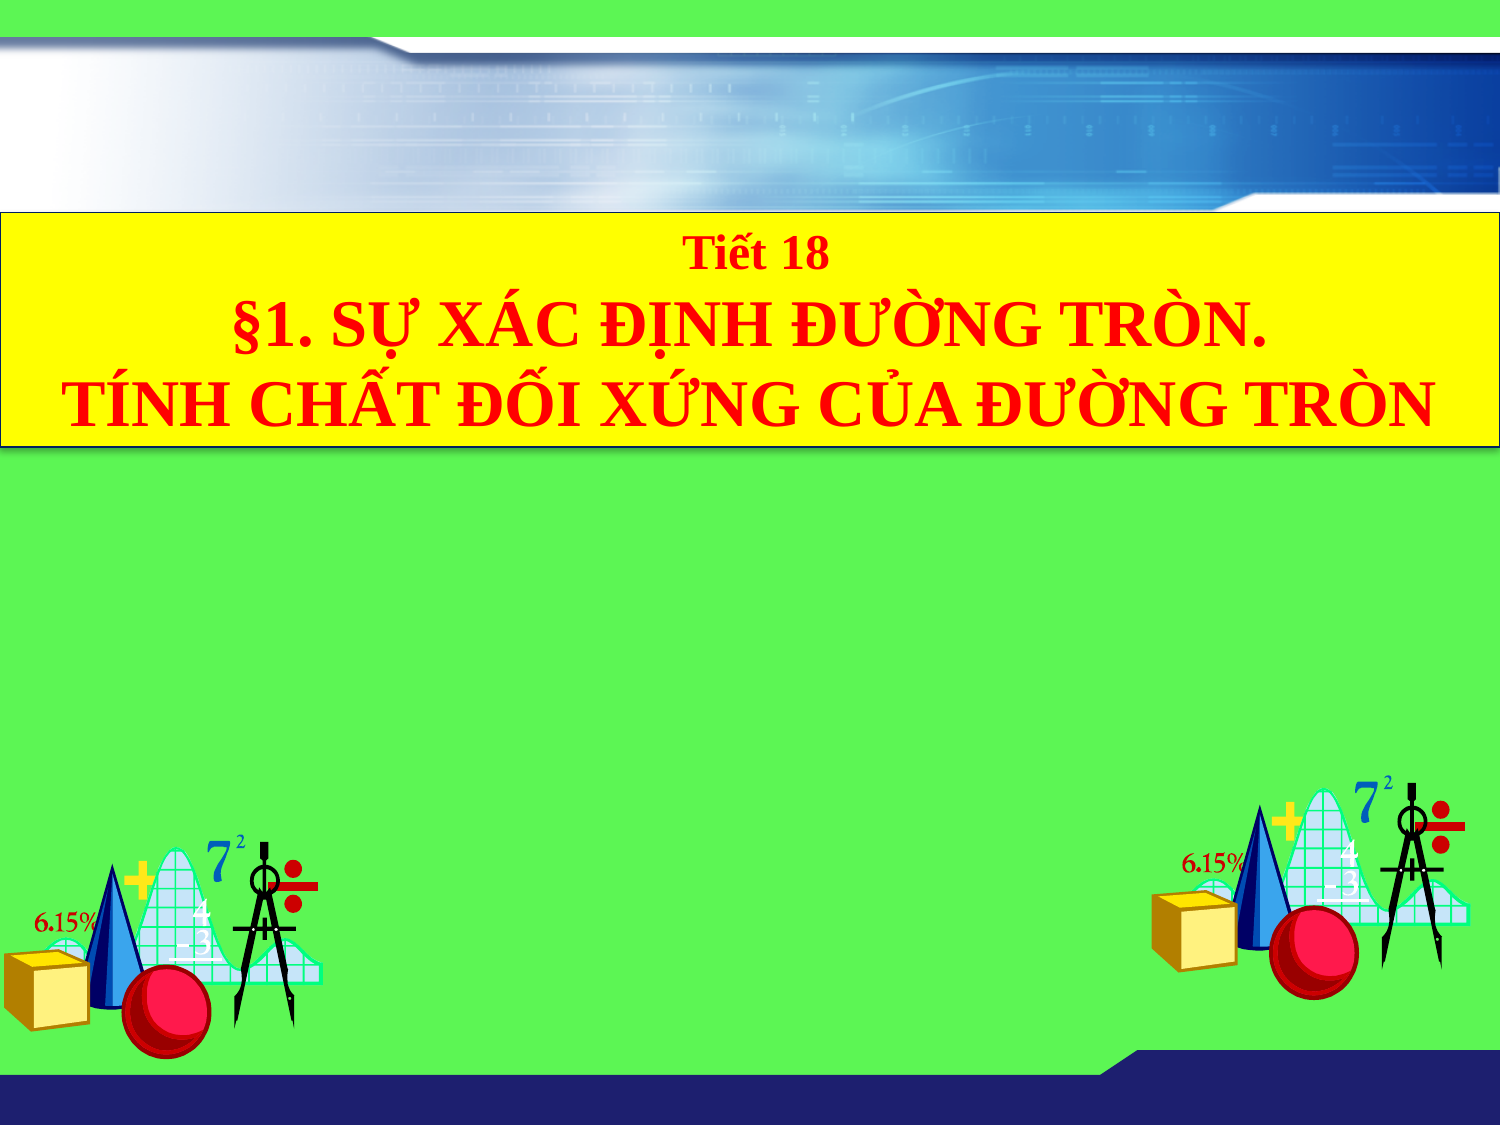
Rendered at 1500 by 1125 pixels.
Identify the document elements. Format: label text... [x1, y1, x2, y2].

picture [1151, 774, 1471, 1001]
picture [3, 833, 324, 1060]
picture [0, 37, 1500, 212]
text_box Tiết 18 §1. SỰ XÁC ĐỊNH ĐƯỜNG TRÒN. TÍNH CHẤT ĐỐI XỨNG CỦA ĐƯỜNG TRÒN [0, 212, 1500, 448]
